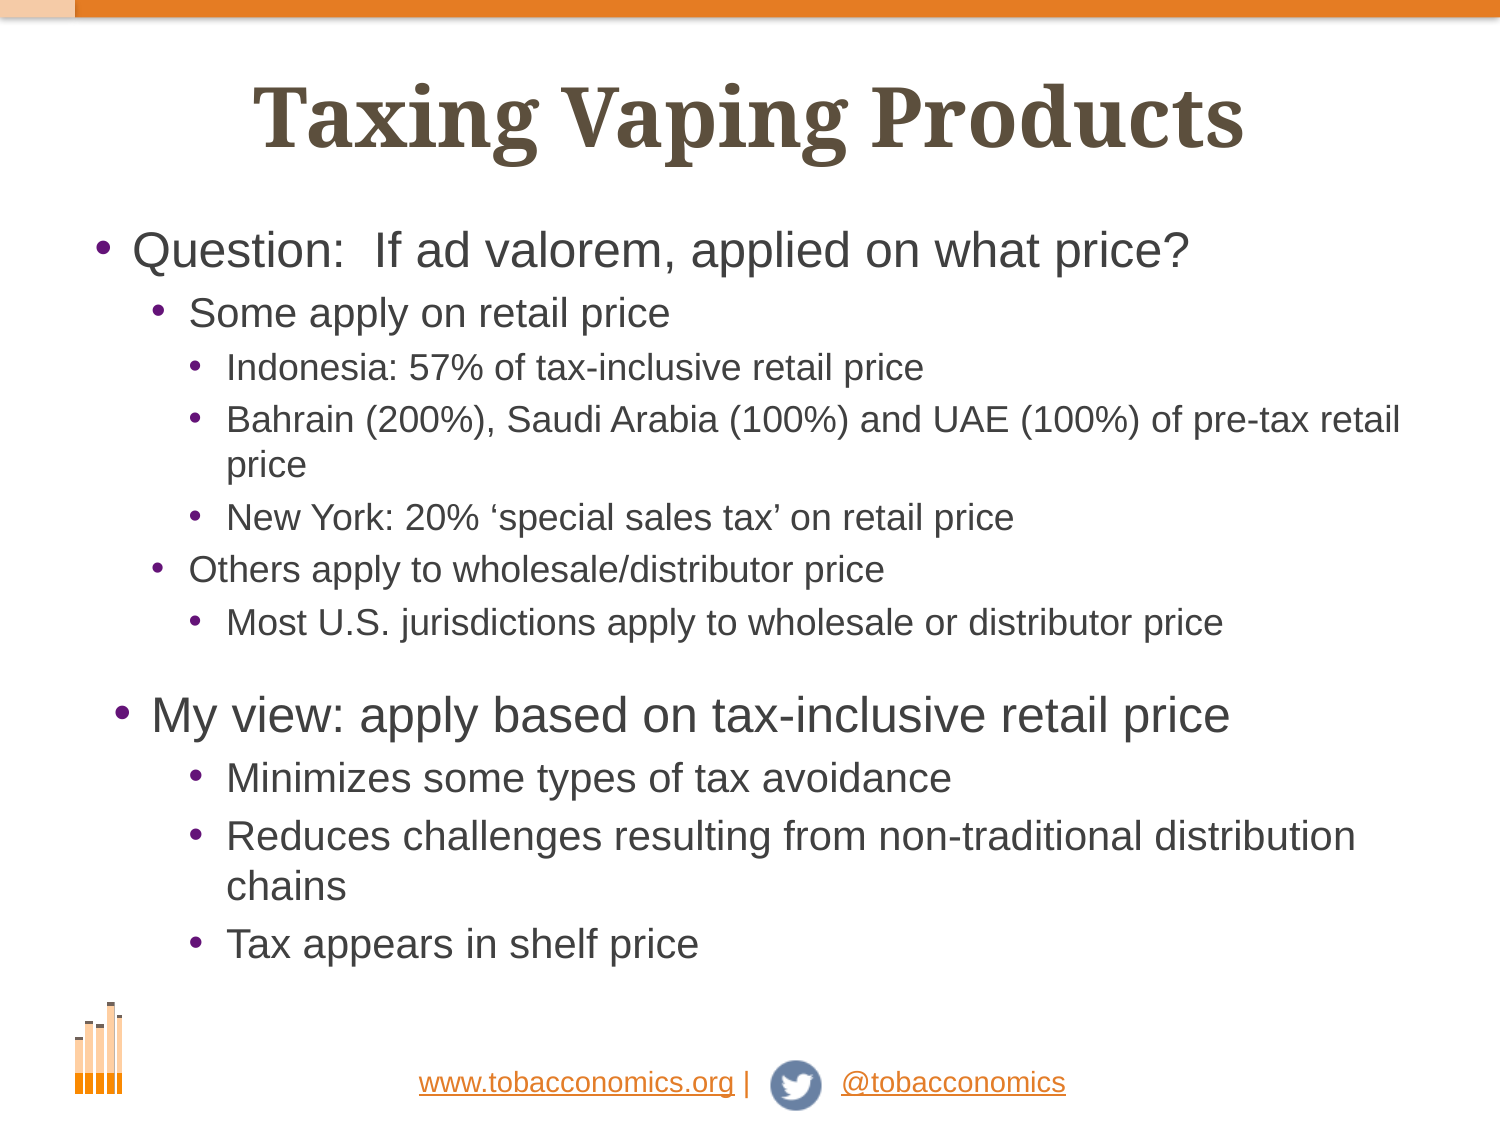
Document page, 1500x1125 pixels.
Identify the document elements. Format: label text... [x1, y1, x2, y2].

text_box Taxing Vaping Products [58, 64, 1442, 165]
text_box Question: If ad valorem, applied on what price? Some apply on retail price Indonesia: 57% of tax-inclusive retail price Bahrain (200%), Saudi Arabia (100%) and UAE (100%) of pre-tax retail price New York: 20% ‘special sales tax’ on retail price Others apply to wholesale/distributor price Most U.S. jurisdictions apply to wholesale or distributor price My view: apply based on tax-inclusive retail price Minimizes some types of tax avoidance Reduces challenges resulting from non-traditional distribution chains Tax appears in shelf price [79, 209, 1433, 883]
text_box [403, 1054, 1155, 1115]
